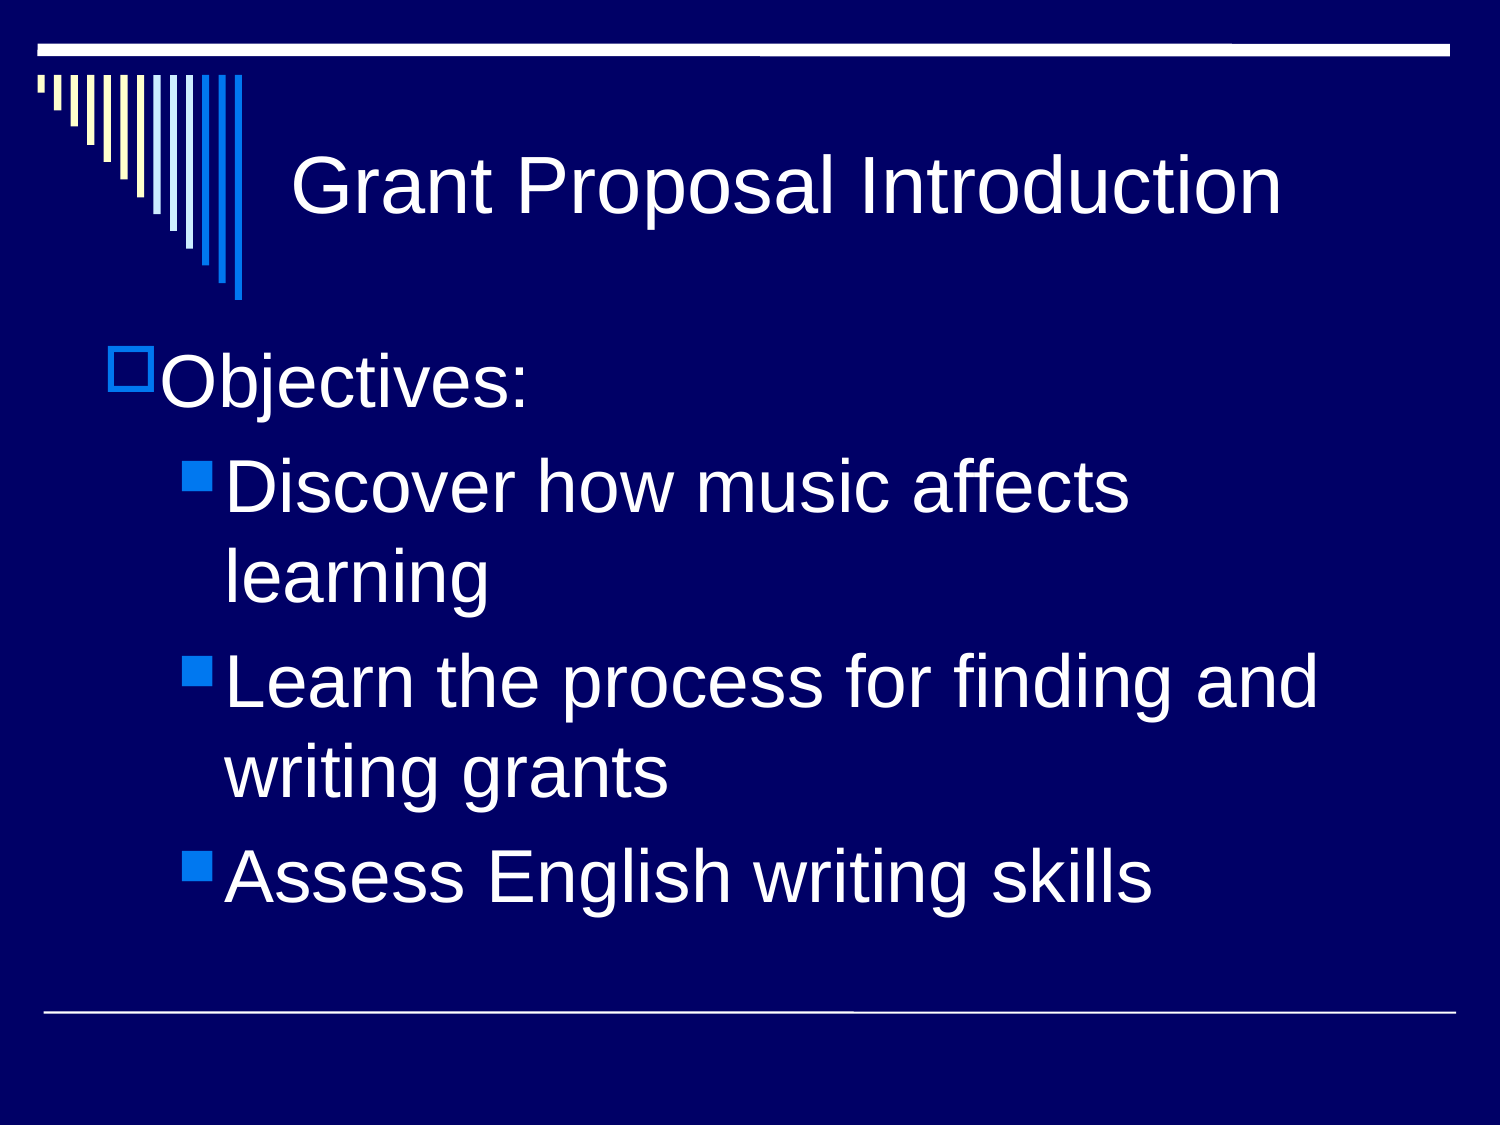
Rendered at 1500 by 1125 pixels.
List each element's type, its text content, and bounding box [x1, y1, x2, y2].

list Objectives: Discover how music affects learning Learn the process for finding and writing grants Assess English writing skills [87, 324, 1425, 1000]
title Grant Proposal Introduction [275, 75, 1425, 288]
